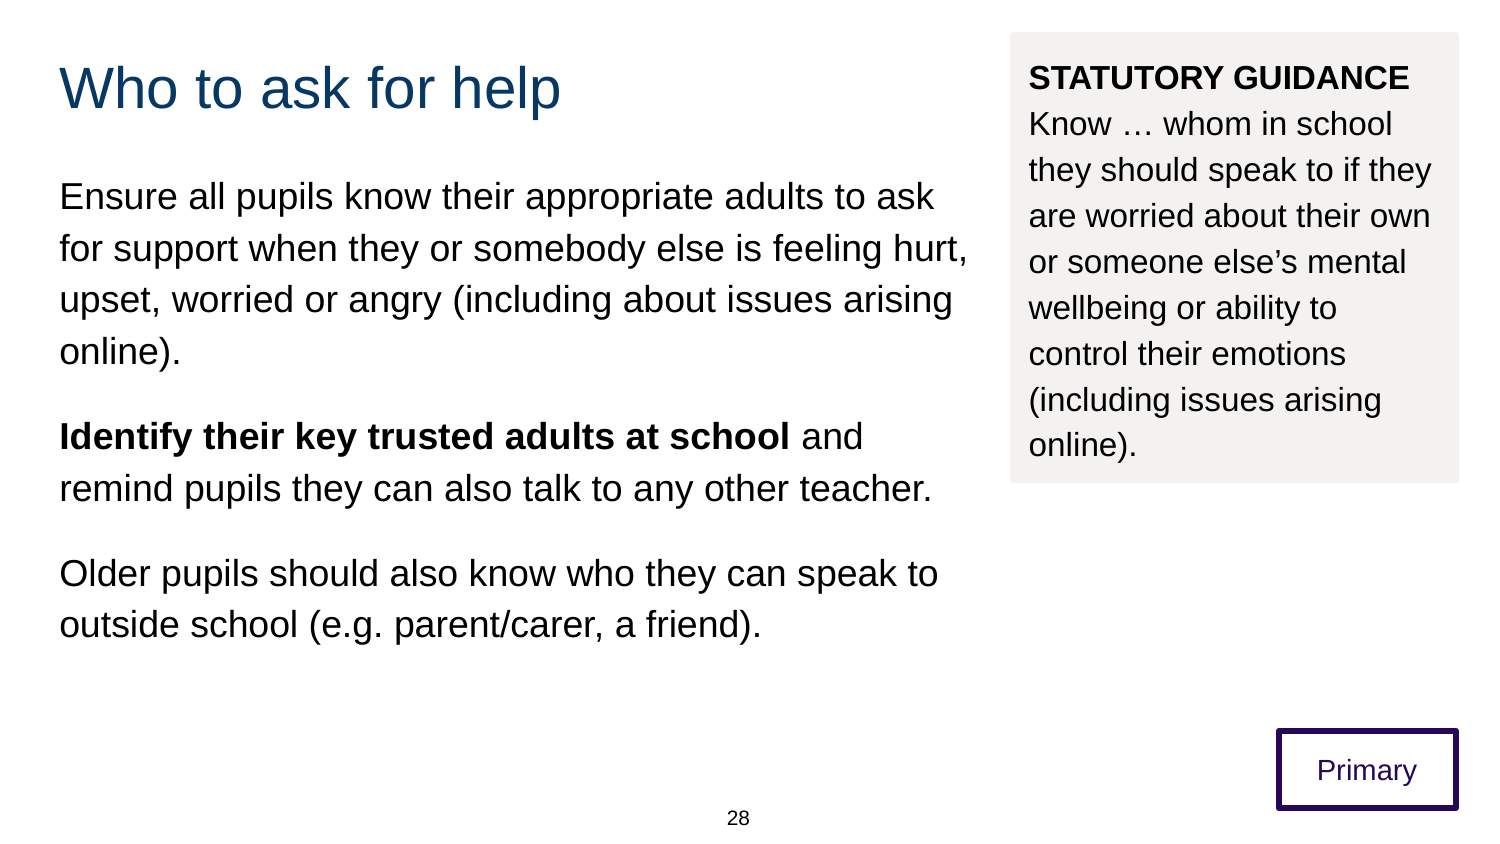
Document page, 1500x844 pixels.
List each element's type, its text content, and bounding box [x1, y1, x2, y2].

list Ensure all pupils know their appropriate adults to ask for support when they or somebody else is feeling hurt, upset, worried or angry (including about issues arising online). Identify their key trusted adults at school and remind pupils they can also talk to any other teacher. Older pupils should also know who they can speak to outside school (e.g. parent/carer, a friend). [44, 150, 992, 769]
subtitle Primary [1278, 730, 1456, 809]
list STATUTORY GUIDANCE Know … whom in school they should speak to if they are worried about their own or someone else’s mental wellbeing or ability to control their emotions (including issues arising online). [1013, 35, 1456, 481]
slide_number 28 [689, 789, 765, 844]
title Who to ask for help [44, 35, 1013, 130]
